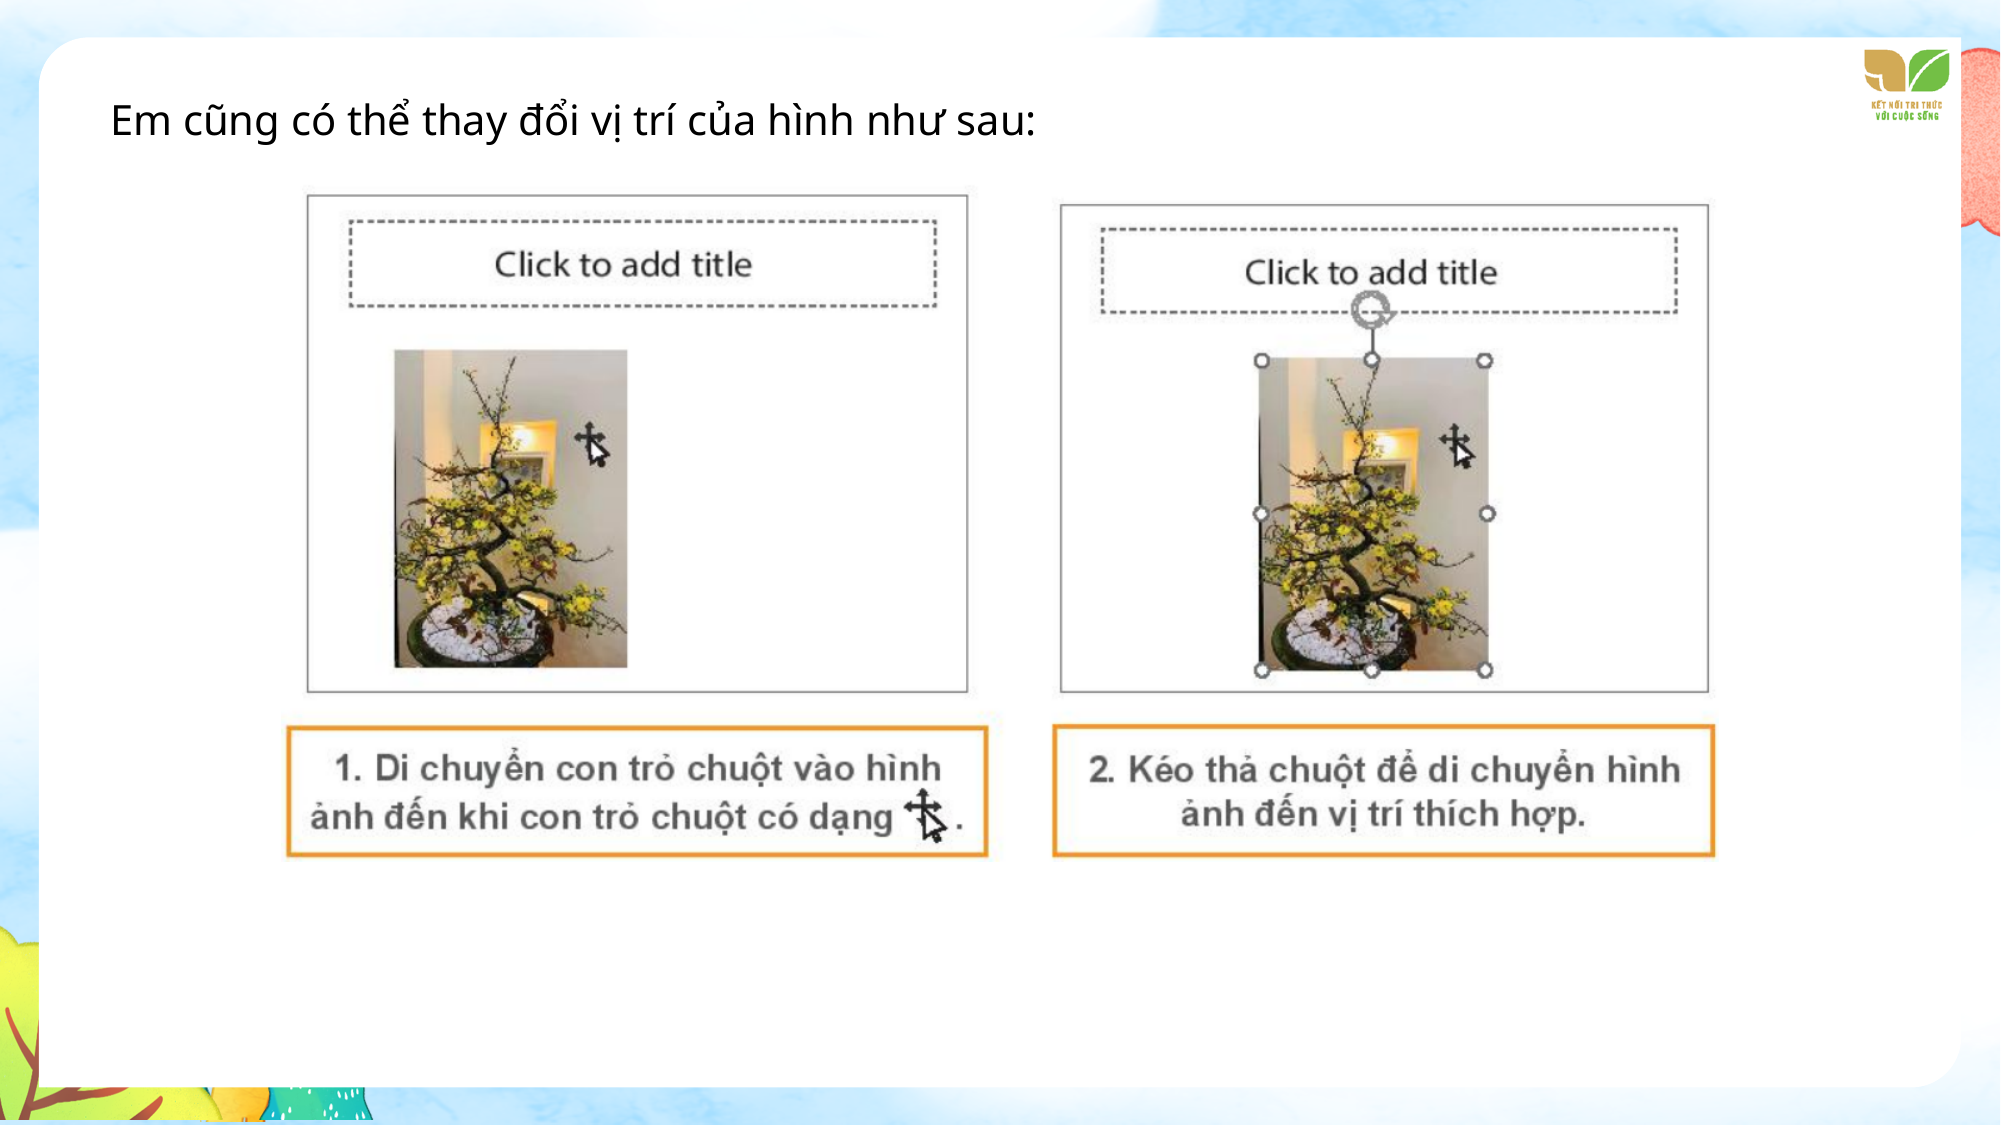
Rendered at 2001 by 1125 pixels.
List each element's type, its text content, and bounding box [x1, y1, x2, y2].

text_box Em cũng có thể thay đổi vị trí của hình như sau: [95, 61, 1905, 152]
picture [0, 0, 2001, 1125]
